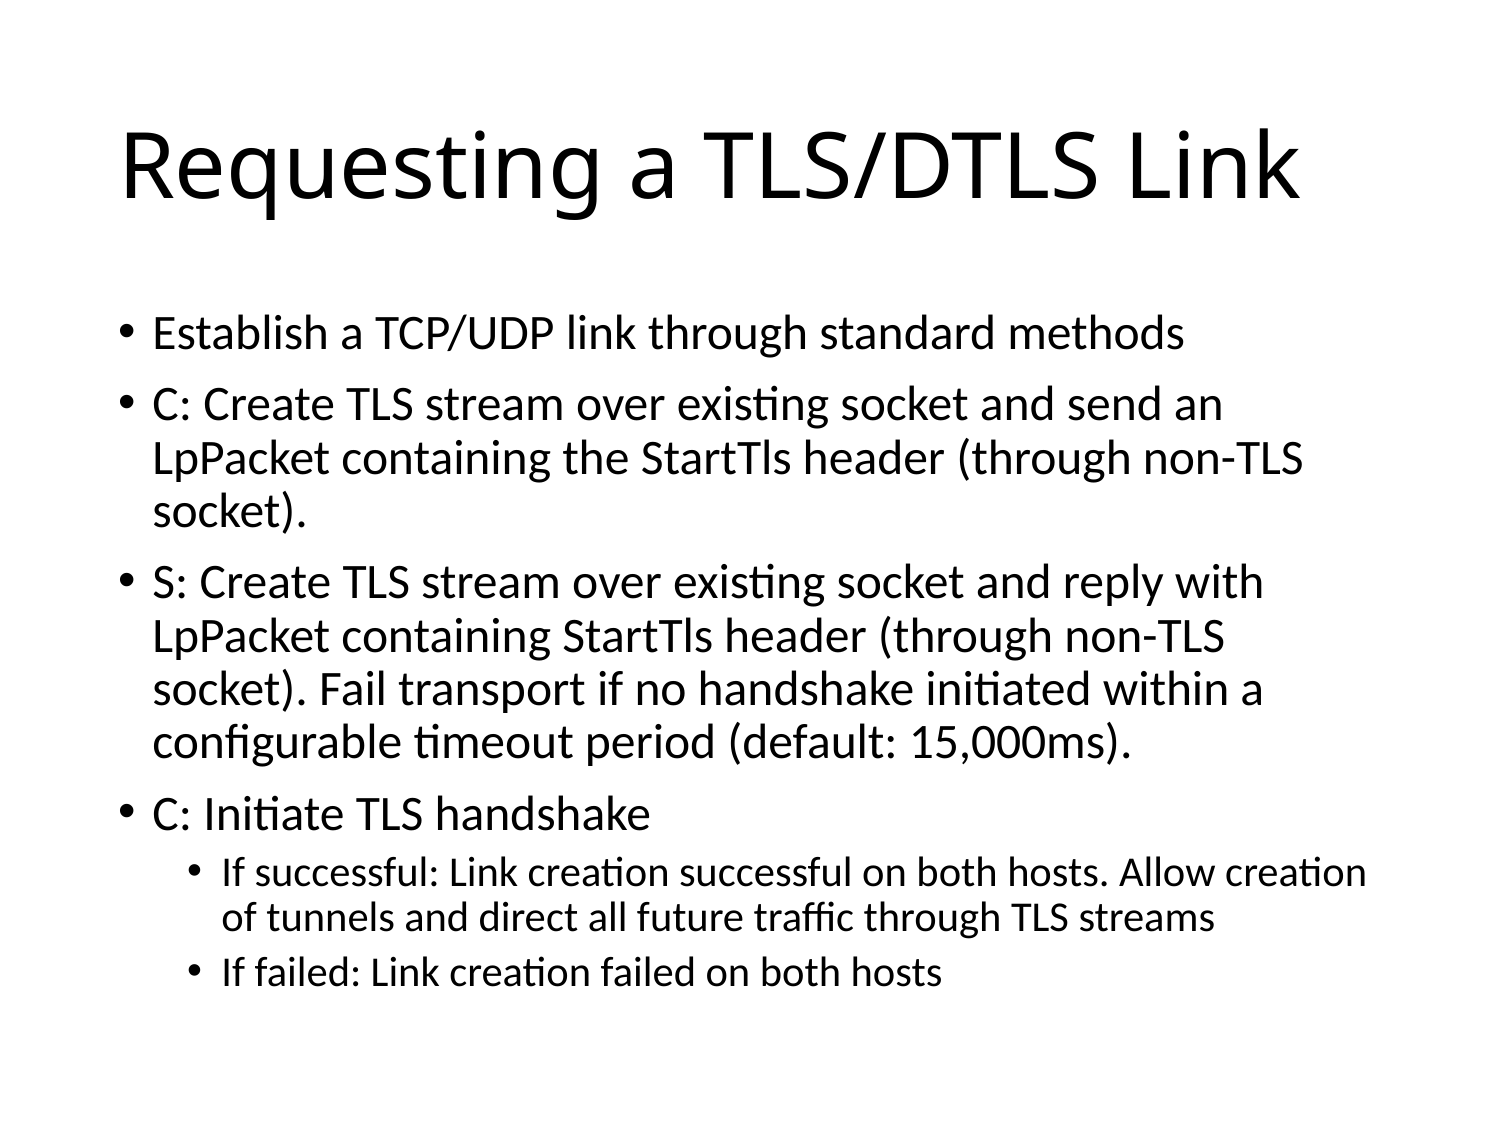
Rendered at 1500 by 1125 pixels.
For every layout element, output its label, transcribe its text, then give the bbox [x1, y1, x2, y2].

list Establish a TCP/UDP link through standard methods C: Create TLS stream over existing socket and send an LpPacket containing the StartTls header (through non-TLS socket). S: Create TLS stream over existing socket and reply with LpPacket containing StartTls header (through non-TLS socket). Fail transport if no handshake initiated within a configurable timeout period (default: 15,000ms). C: Initiate TLS handshake If successful: Link creation successful on both hosts. Allow creation of tunnels and direct all future traffic through TLS streams If failed: Link creation failed on both hosts [103, 299, 1397, 1014]
title Requesting a TLS/DTLS Link [103, 59, 1397, 278]
